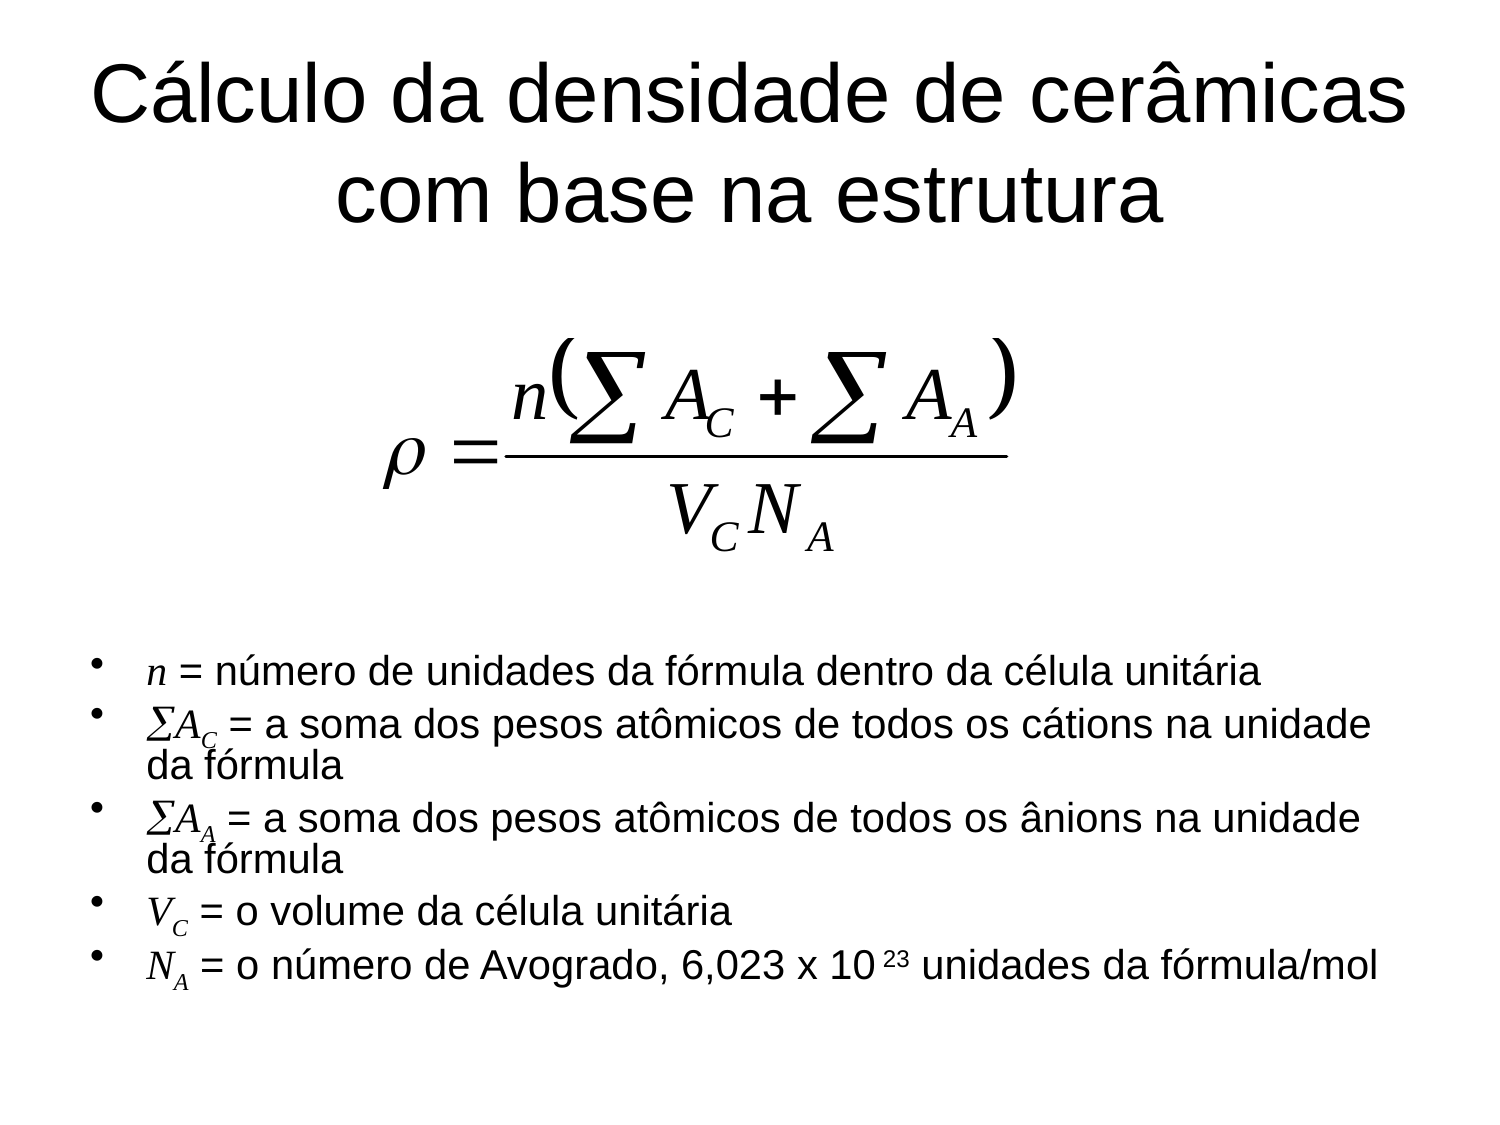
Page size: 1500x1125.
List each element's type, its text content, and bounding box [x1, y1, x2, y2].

list n = número de unidades da fórmula dentro da célula unitária AC = a soma dos pesos atômicos de todos os cátions na unidade da fórmula AA = a soma dos pesos atômicos de todos os ânions na unidade da fórmula VC = o volume da célula unitária NA = o número de Avogrado, 6,023 x 10 23 unidades da fórmula/mol [74, 645, 1426, 1006]
title Cálculo da densidade de cerâmicas com base na estrutura [74, 44, 1426, 233]
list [368, 337, 1022, 569]
